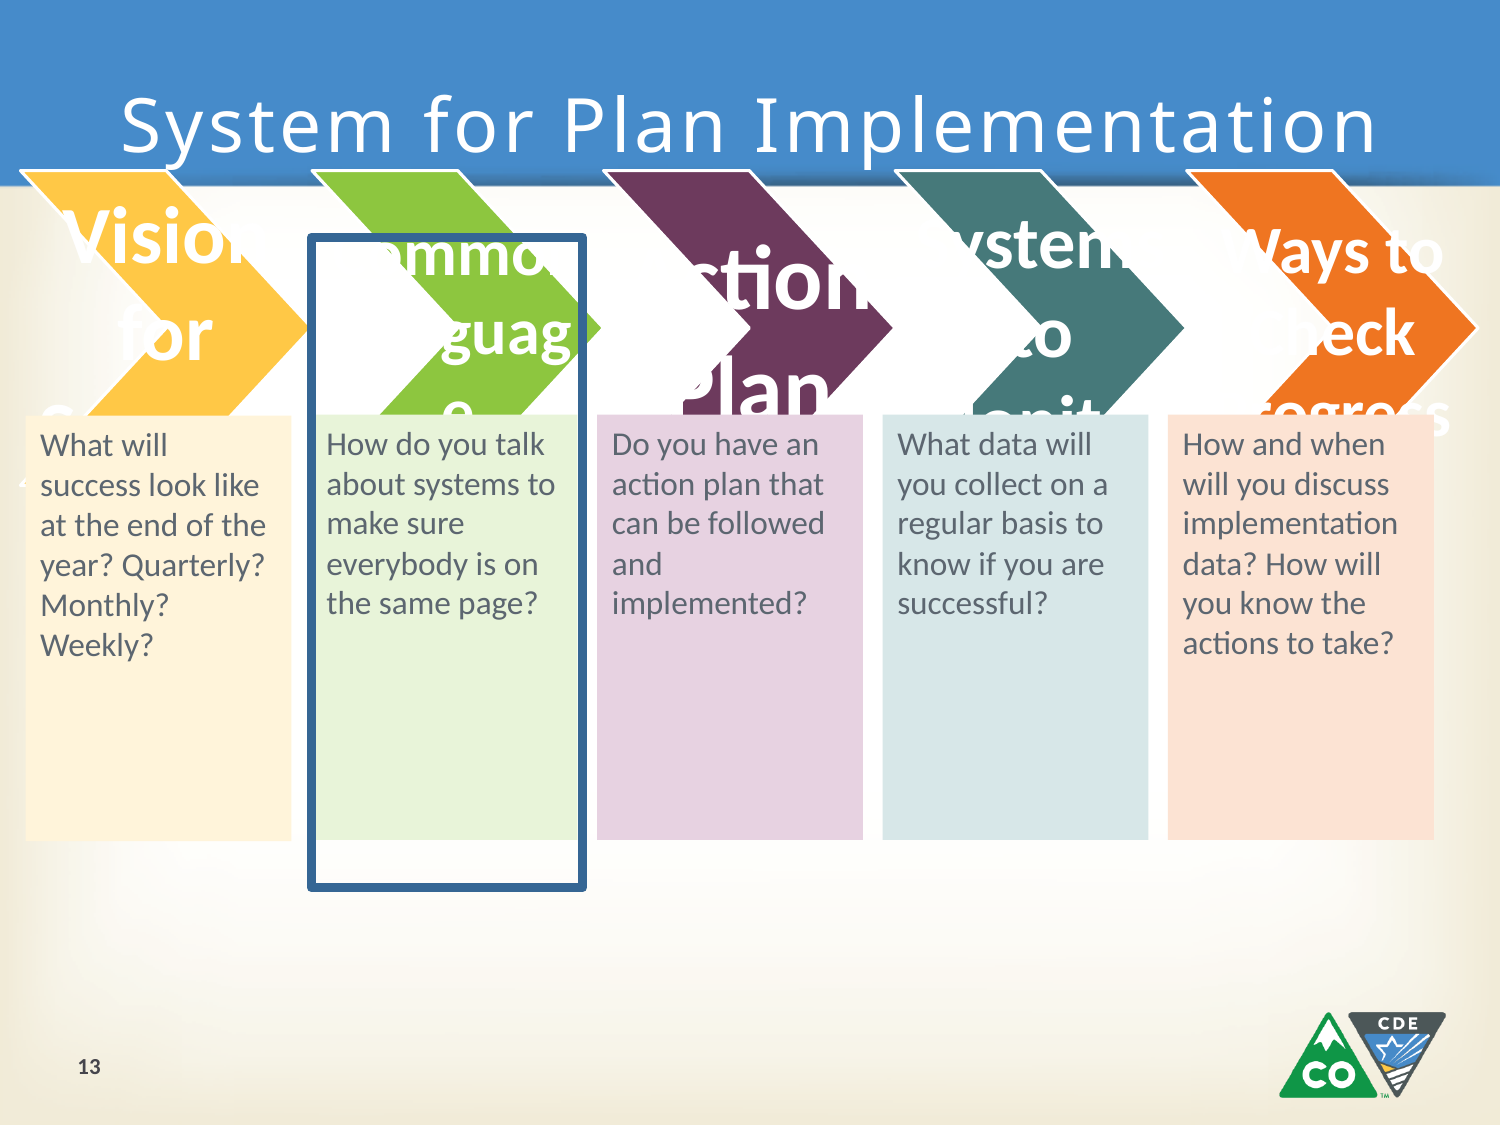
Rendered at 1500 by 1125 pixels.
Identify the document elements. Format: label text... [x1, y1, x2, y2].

footer 13 [62, 1042, 613, 1088]
text_box How and when will you discuss implementation data? How will you know the actions to take? [1167, 494, 1434, 840]
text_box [20, 170, 1479, 486]
text_box What will success look like at the end of the year? Quarterly? Monthly? Weekly? [25, 494, 292, 842]
text_box [310, 494, 584, 889]
text_box What data will you collect on a regular basis to know if you are successful? [882, 494, 1149, 840]
picture [0, 0, 1500, 1125]
text_box Do you have an action plan that can be followed and implemented? [597, 494, 863, 840]
title System for Plan Implementation [62, 58, 1438, 169]
